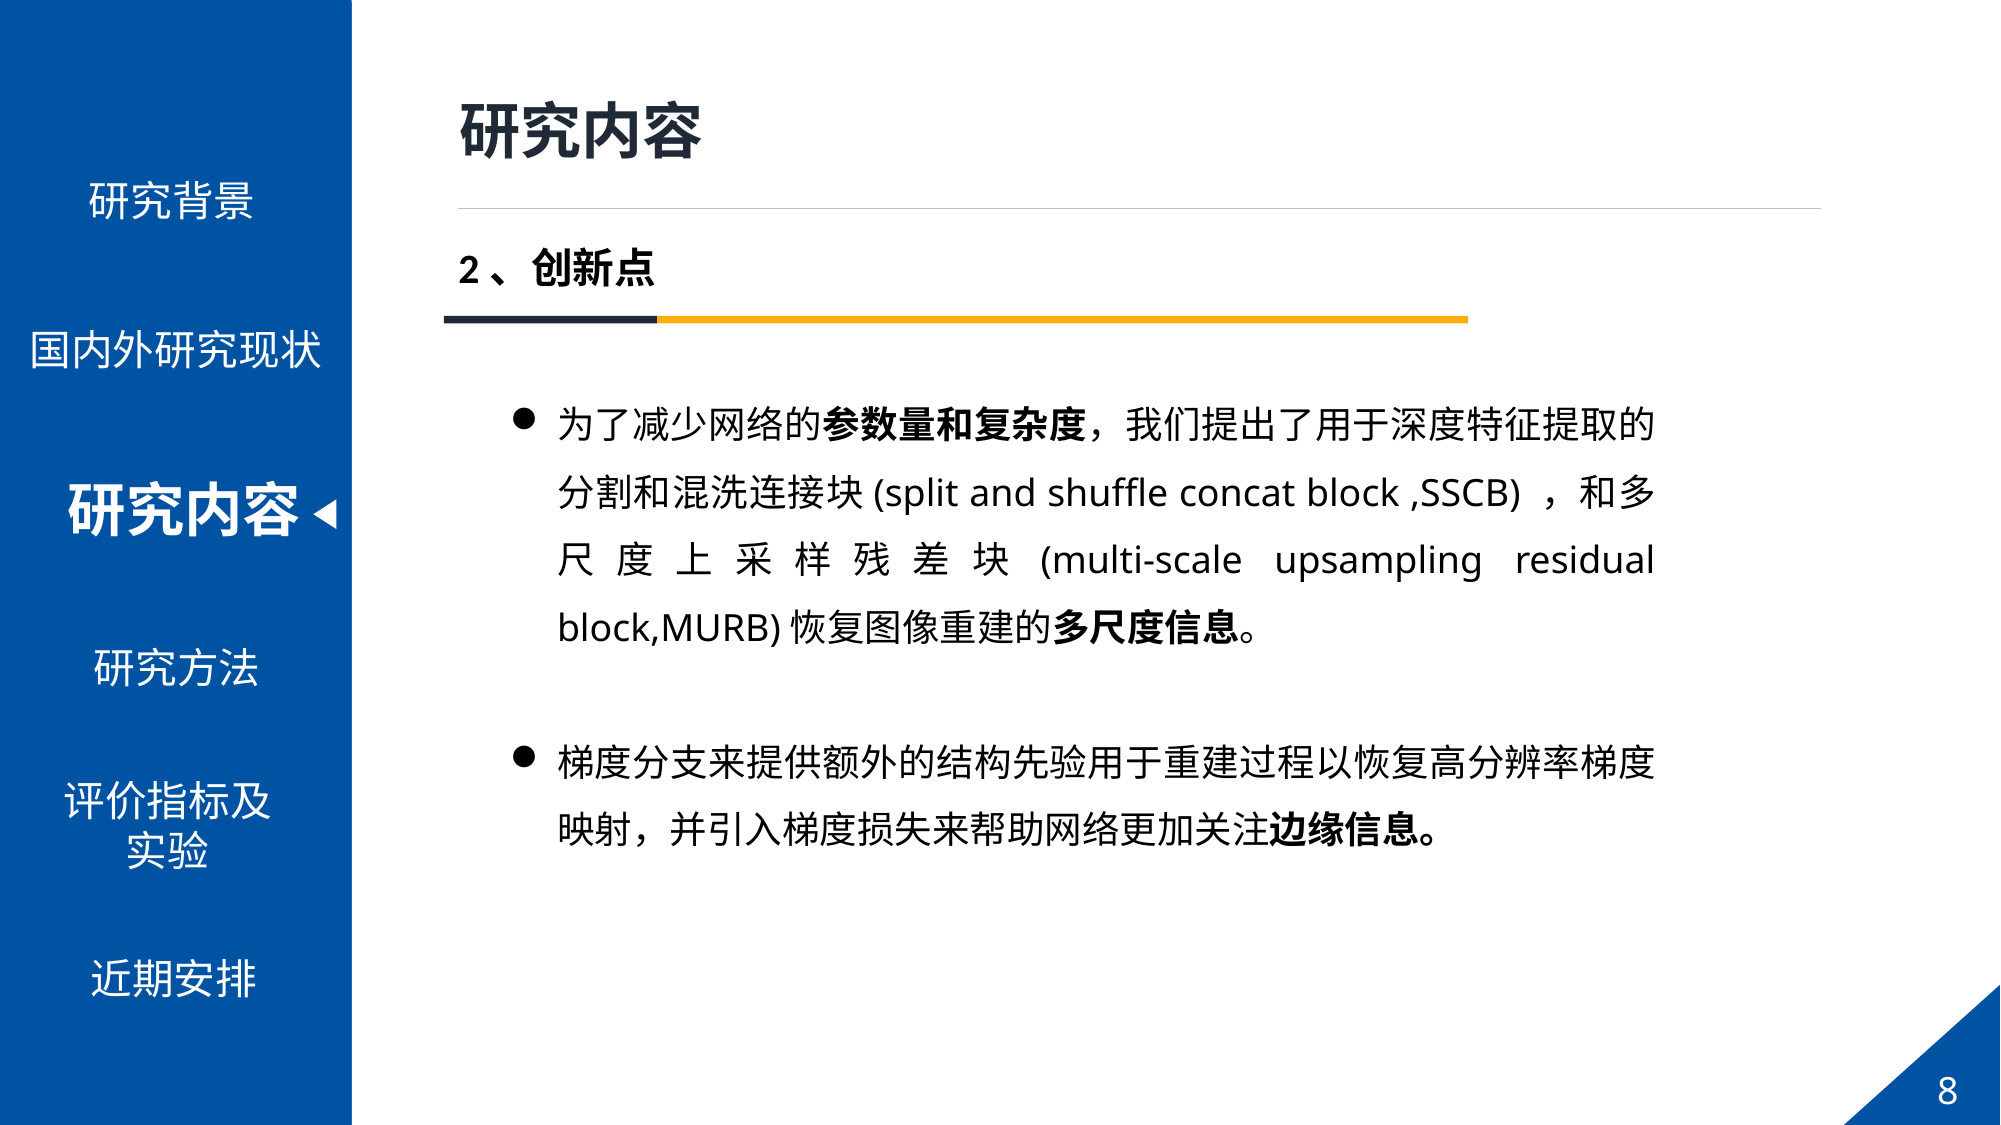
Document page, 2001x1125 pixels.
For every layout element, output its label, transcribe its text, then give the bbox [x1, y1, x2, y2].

text_box [656, 315, 1469, 324]
text_box [443, 315, 656, 324]
text_box 研究内容 [444, 84, 720, 173]
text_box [0, 0, 352, 1125]
text_box 8 [1842, 983, 2000, 1125]
text_box 2、创新点 [443, 234, 879, 300]
text_box 为了减少网络的参数量和复杂度，我们提出了用于深度特征提取的分割和混洗连接块(split and shuffle concat block ,SSCB) ，和多尺度上采样残差块(multi-scale upsampling residual block,MURB)恢复图像重建的多尺度信息。 梯度分支来提供额外的结构先验用于重建过程以恢复高分辨率梯度映射，并引入梯度损失来帮助网络更加关注边缘信息。 [448, 371, 1671, 859]
